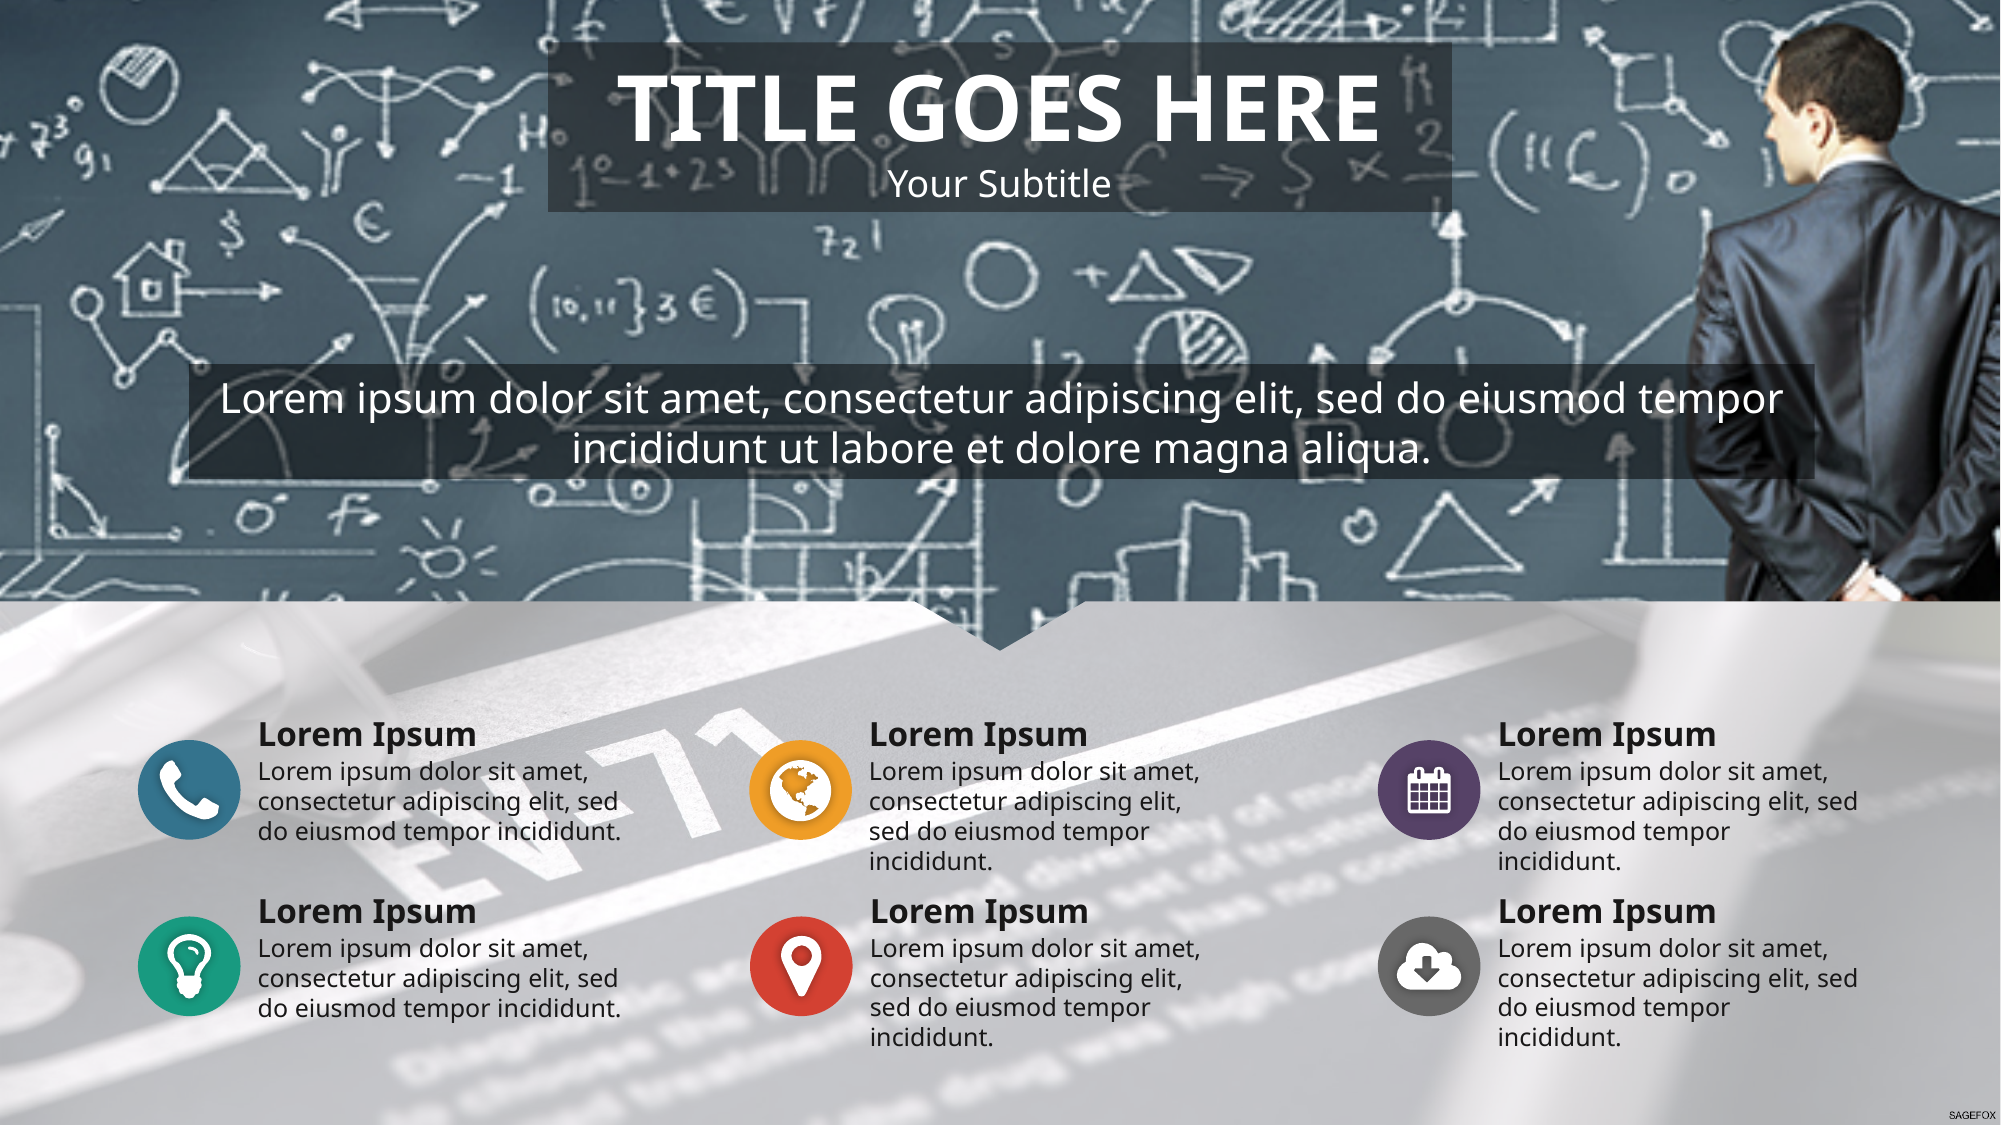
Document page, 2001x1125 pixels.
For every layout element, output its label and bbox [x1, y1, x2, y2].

text_box [749, 740, 852, 840]
picture [0, 0, 2001, 1125]
text_box [1377, 916, 1481, 1017]
text_box [257, 713, 630, 847]
text_box [1377, 740, 1481, 840]
text_box [869, 889, 1230, 1023]
text_box [749, 916, 853, 1017]
text_box [1497, 889, 1862, 1023]
text_box [137, 740, 241, 840]
text_box [868, 713, 1230, 847]
text_box [257, 889, 630, 1023]
text_box [137, 916, 241, 1017]
text_box [1497, 713, 1862, 847]
text_box [0, 651, 2000, 1125]
